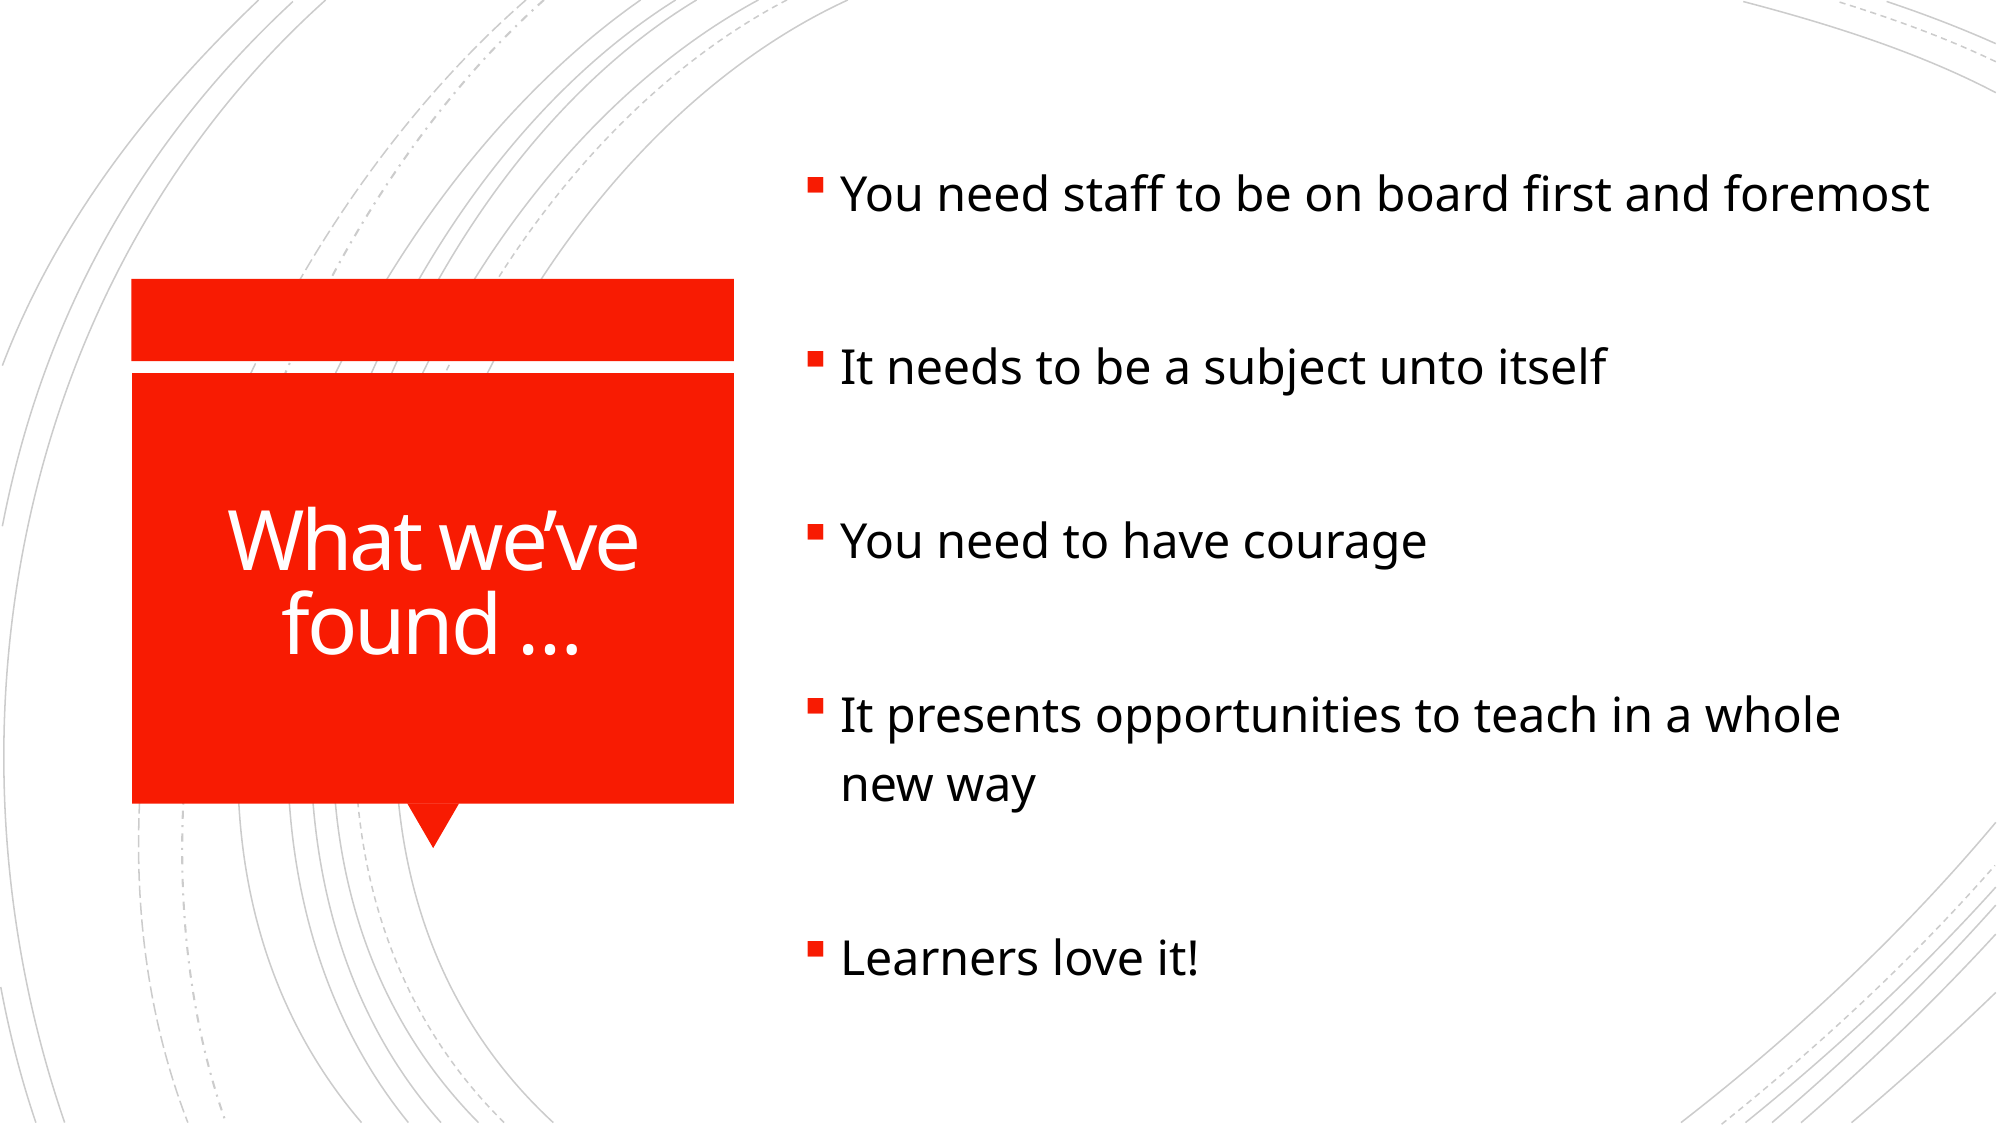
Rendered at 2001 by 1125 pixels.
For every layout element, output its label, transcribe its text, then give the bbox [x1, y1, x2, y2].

list You need staff to be on board first and foremost It needs to be a subject unto itself You need to have courage It presents opportunities to teach in a whole new way Learners love it! [788, 137, 1950, 999]
title What we’ve found … [145, 385, 720, 789]
